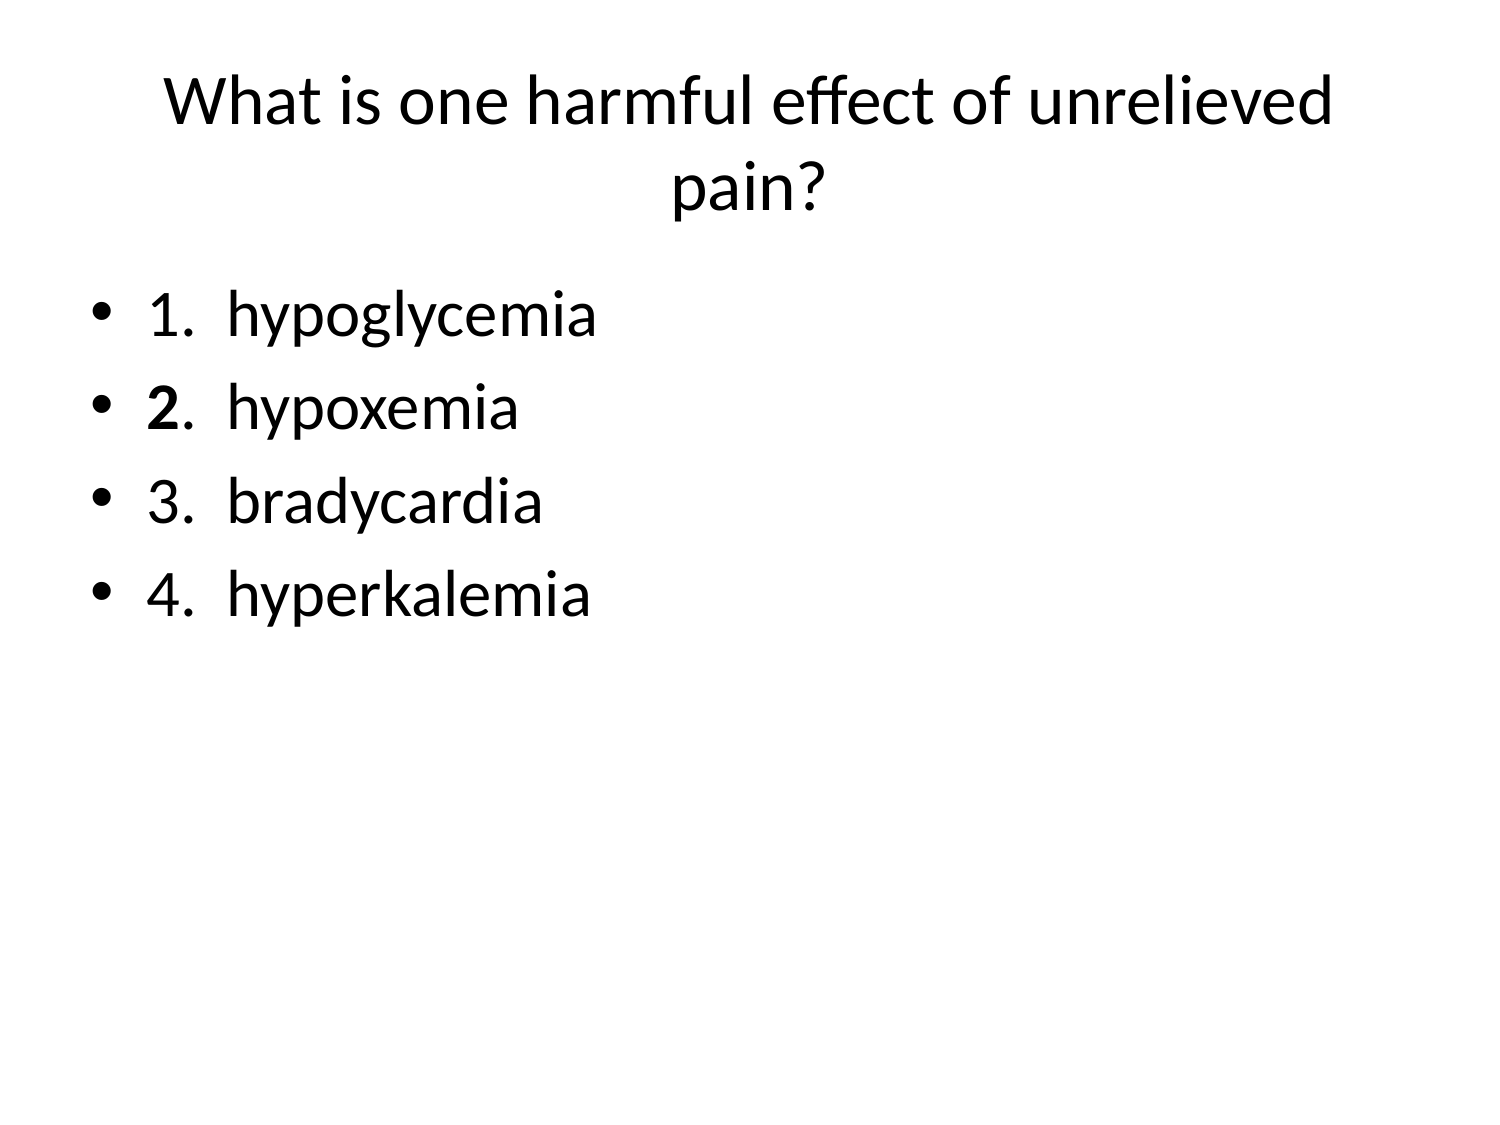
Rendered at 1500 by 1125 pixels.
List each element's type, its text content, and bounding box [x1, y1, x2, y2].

list 1. hypoglycemia 2. hypoxemia 3. bradycardia 4. hyperkalemia [75, 262, 1425, 1005]
title What is one harmful effect of unrelieved pain? [75, 45, 1425, 233]
